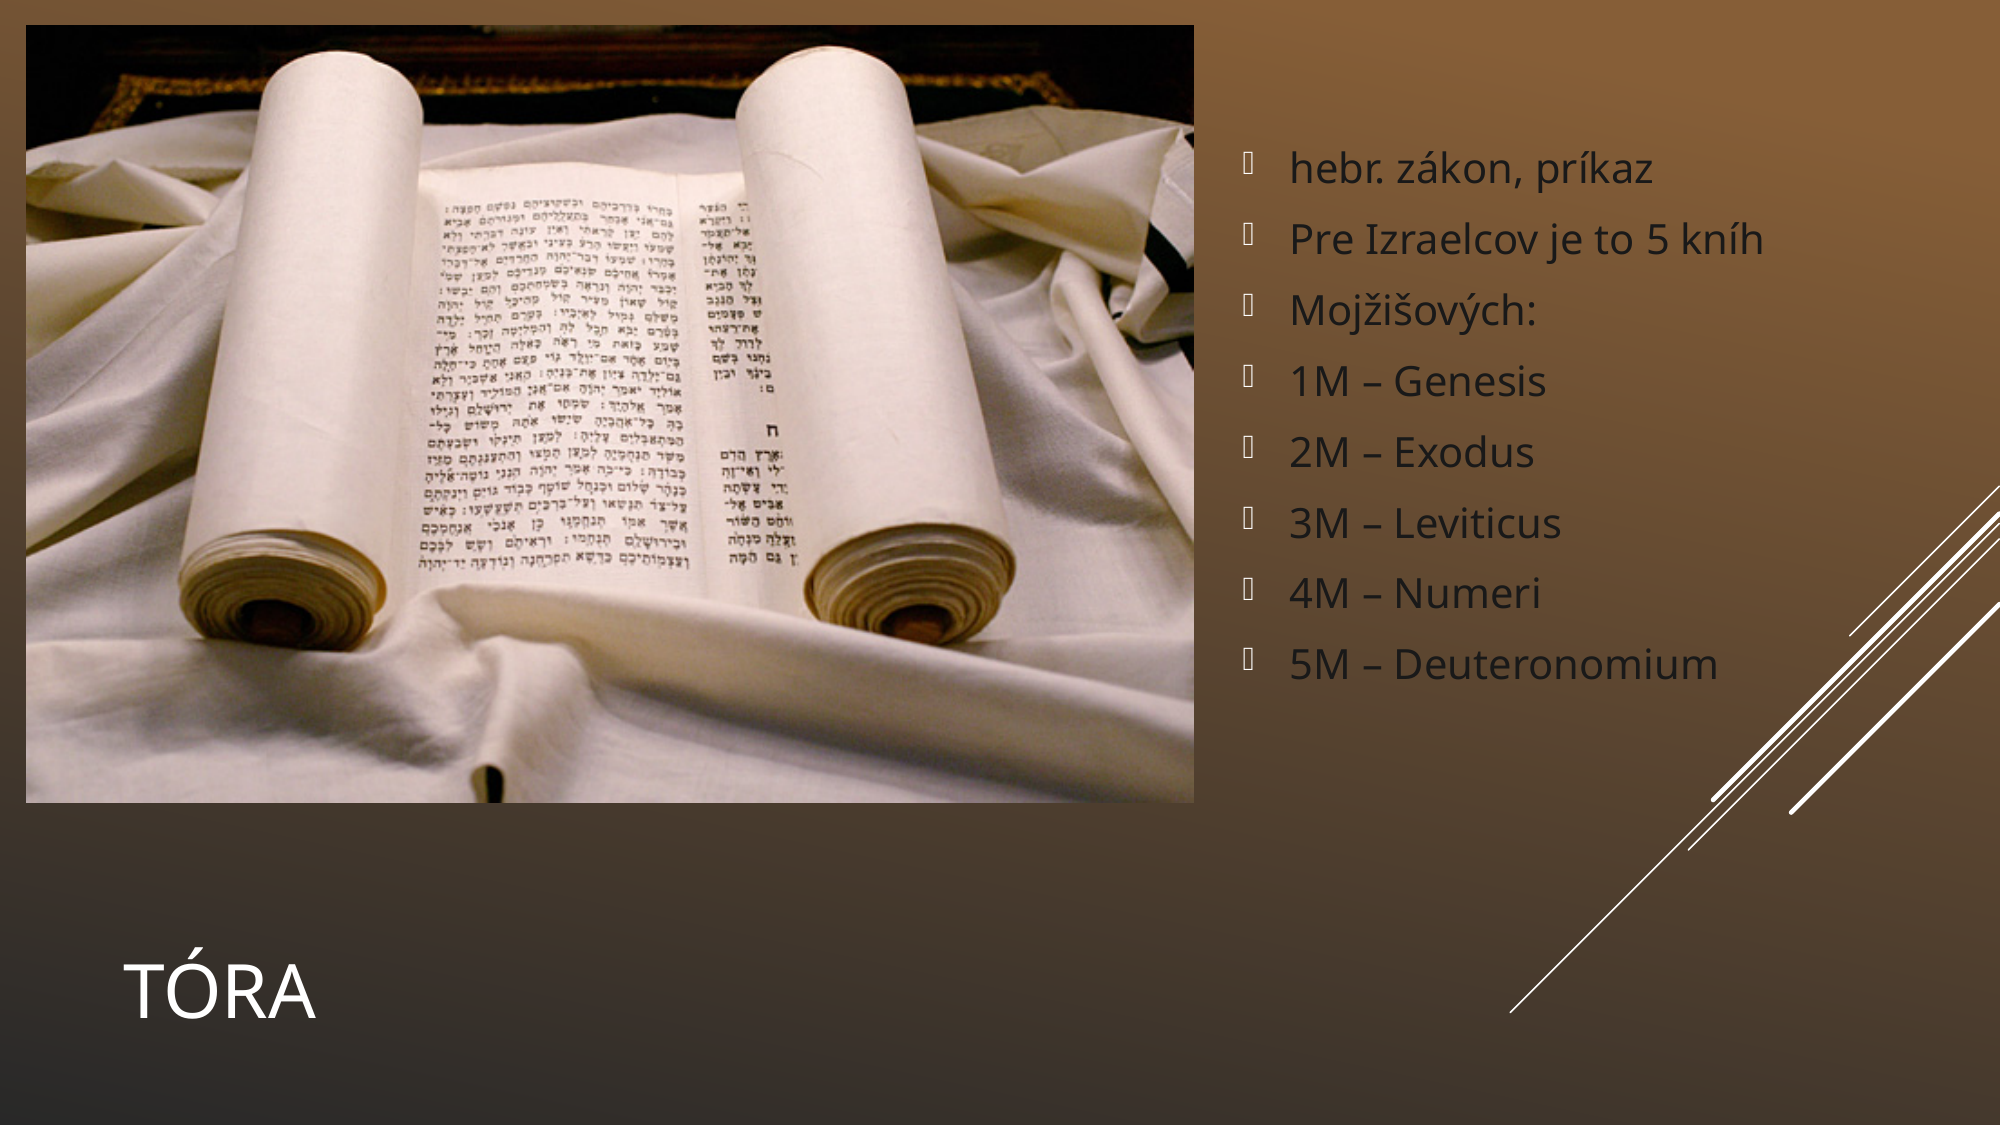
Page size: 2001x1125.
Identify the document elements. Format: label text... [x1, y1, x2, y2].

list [26, 24, 1194, 804]
title Tóra [108, 880, 1509, 1096]
list hebr. zákon, príkaz Pre Izraelcov je to 5 kníh Mojžišových: 1M – Genesis 2M – Exodus 3M – Leviticus 4M – Numeri 5M – Deuteronomium [1227, 118, 1955, 712]
